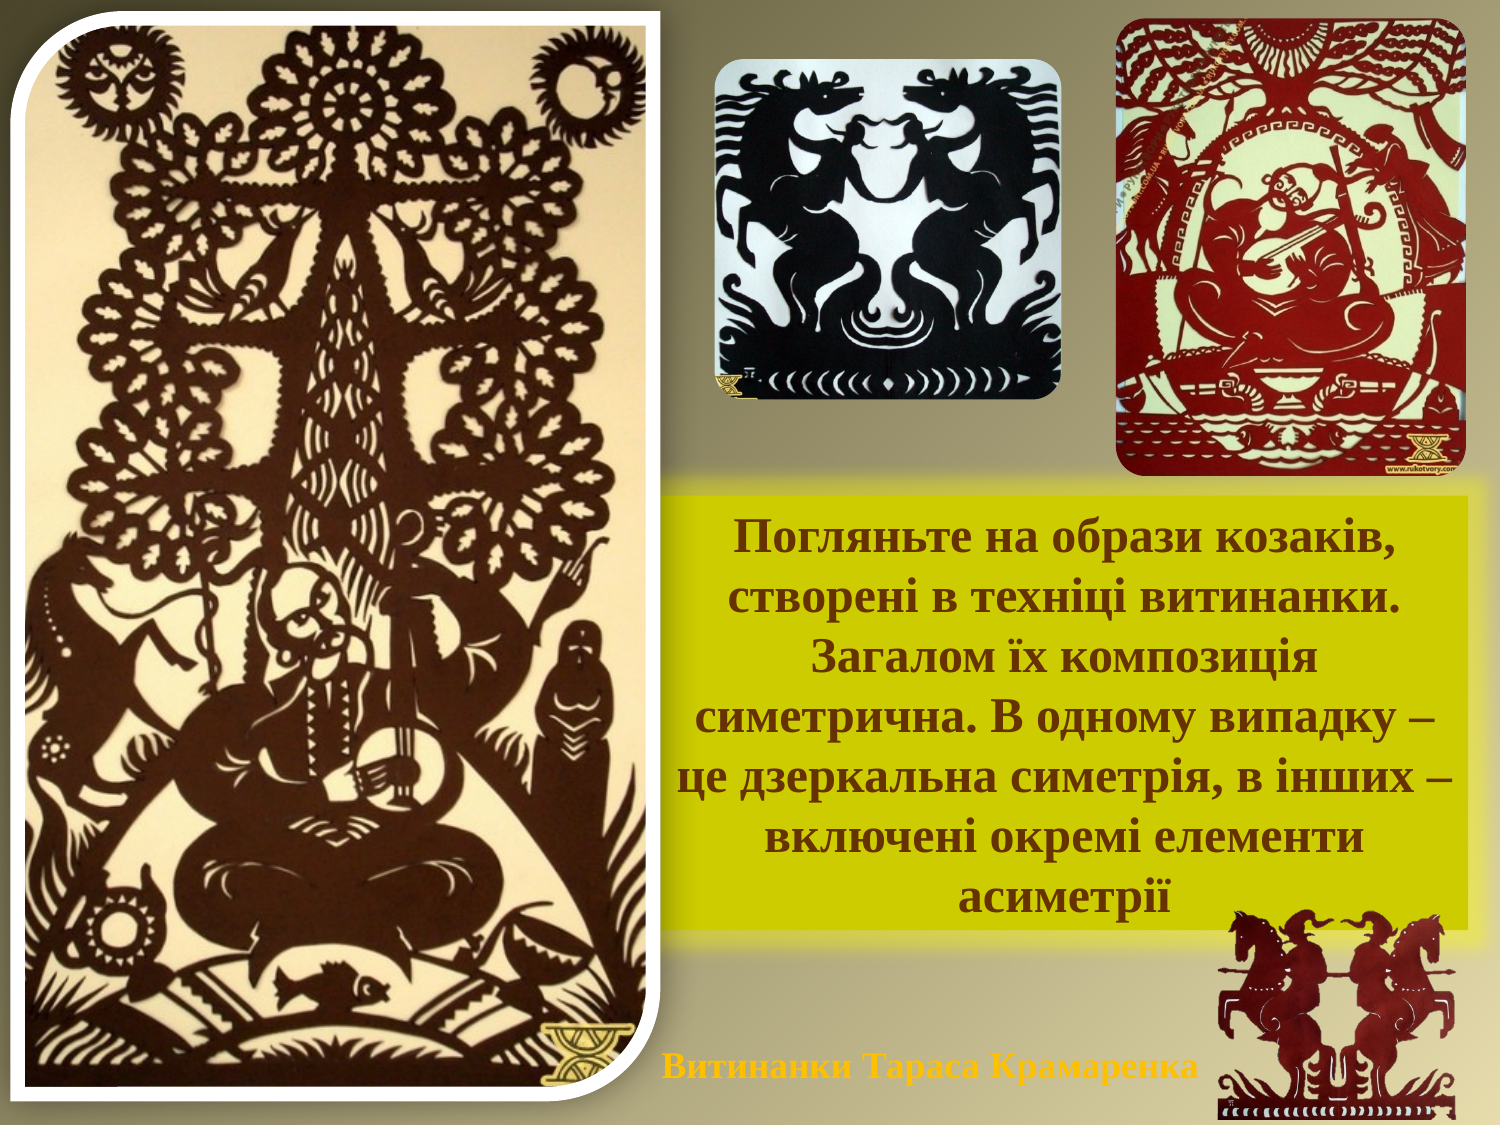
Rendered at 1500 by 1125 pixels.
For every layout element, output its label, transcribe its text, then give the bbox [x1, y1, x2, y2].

text_box Погляньте на образи козаків, створені в техніці витинанки. Загалом їх композиція симетрична. В одному випадку – це дзеркальна симетрія, в інших – включені окремі елементи асиметрії [689, 495, 1469, 931]
text_box Витинанки Тараса Крамаренка [658, 1033, 1212, 1094]
picture [1217, 906, 1458, 1121]
picture [714, 58, 1062, 400]
picture [17, 18, 654, 1095]
picture [1115, 18, 1467, 477]
